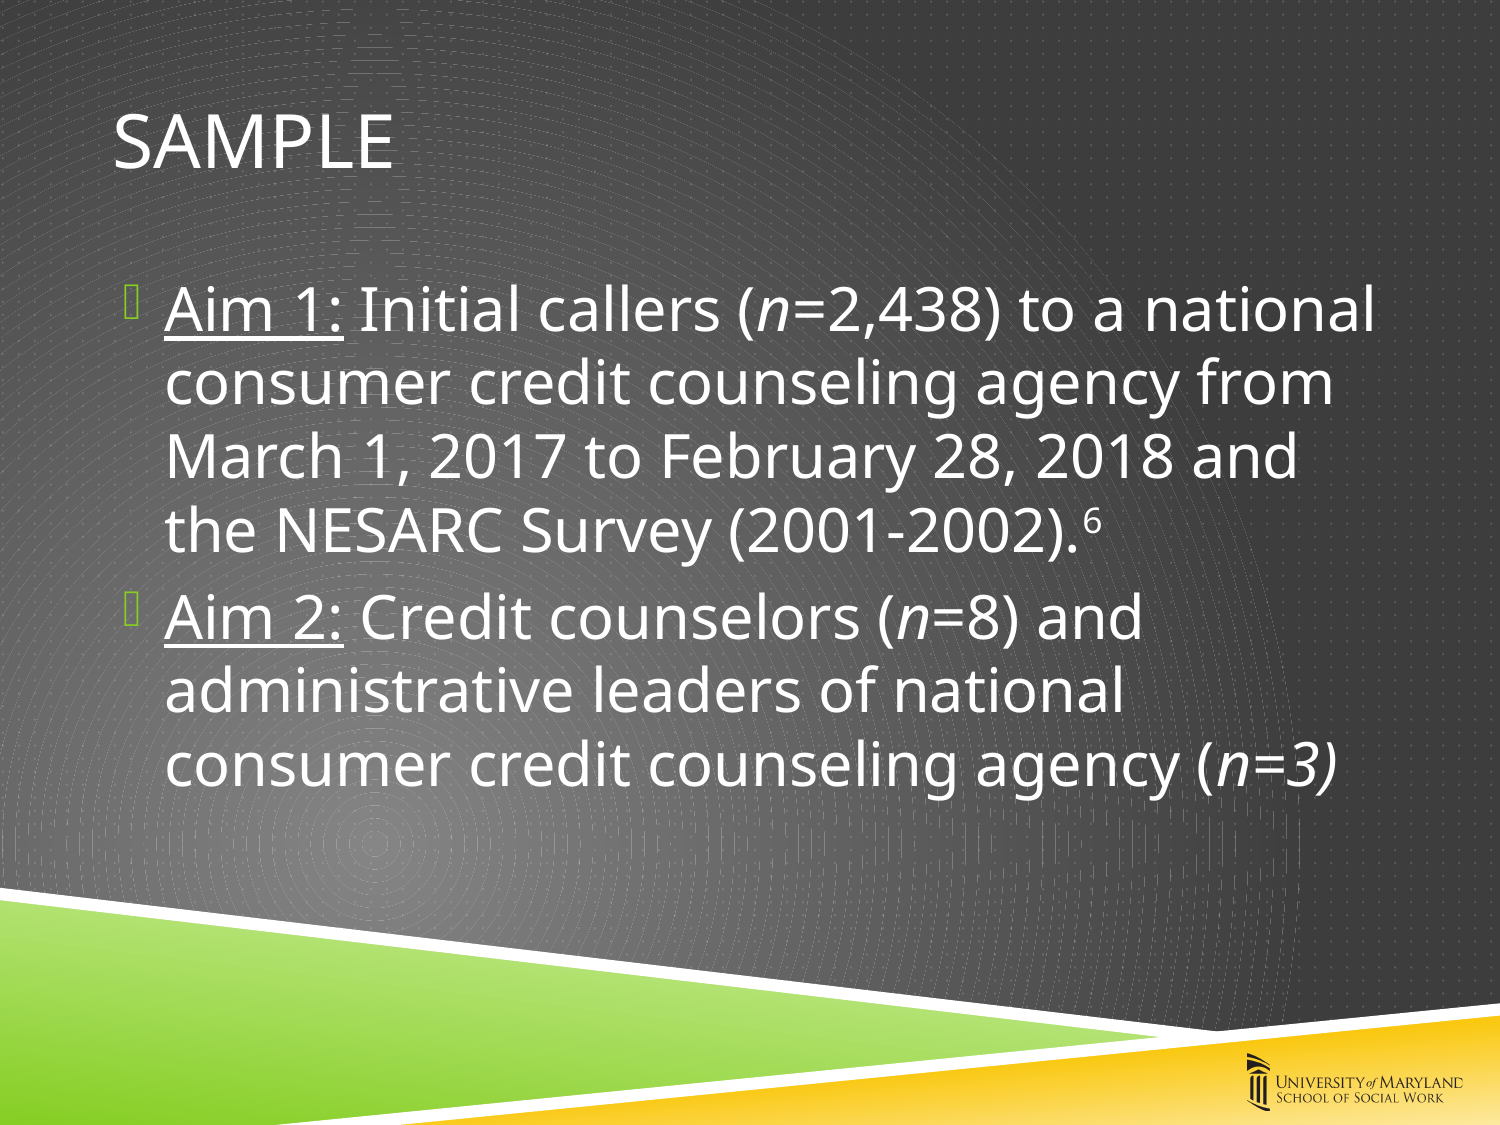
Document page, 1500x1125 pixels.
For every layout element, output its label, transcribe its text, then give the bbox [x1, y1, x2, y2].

title Sample [112, 45, 1388, 233]
list Aim 1: Initial callers (n=2,438) to a national consumer credit counseling agency from March 1, 2017 to February 28, 2018 and the NESARC Survey (2001-2002).6 Aim 2: Credit counselors (n=8) and administrative leaders of national consumer credit counseling agency (n=3) [112, 262, 1388, 875]
